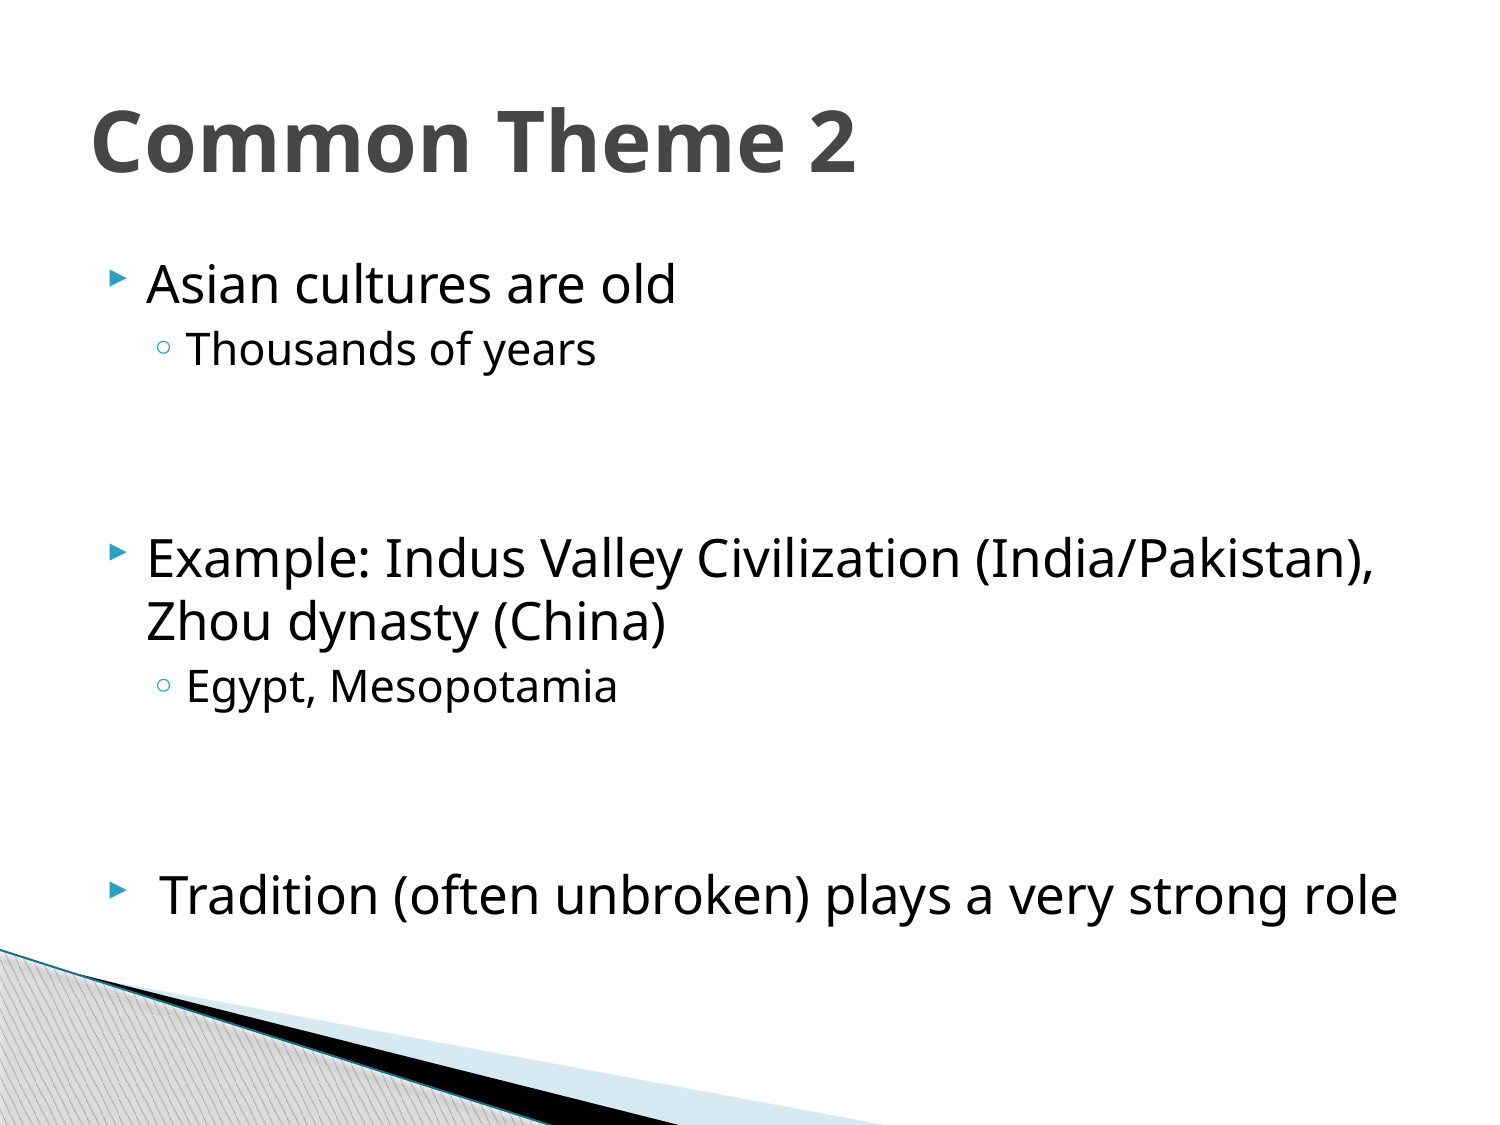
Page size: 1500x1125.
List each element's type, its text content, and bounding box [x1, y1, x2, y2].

list Asian cultures are old Thousands of years Example: Indus Valley Civilization (India/Pakistan), Zhou dynasty (China) Egypt, Mesopotamia Tradition (often unbroken) plays a very strong role [75, 243, 1425, 986]
title Common Theme 2 [75, 45, 1425, 233]
